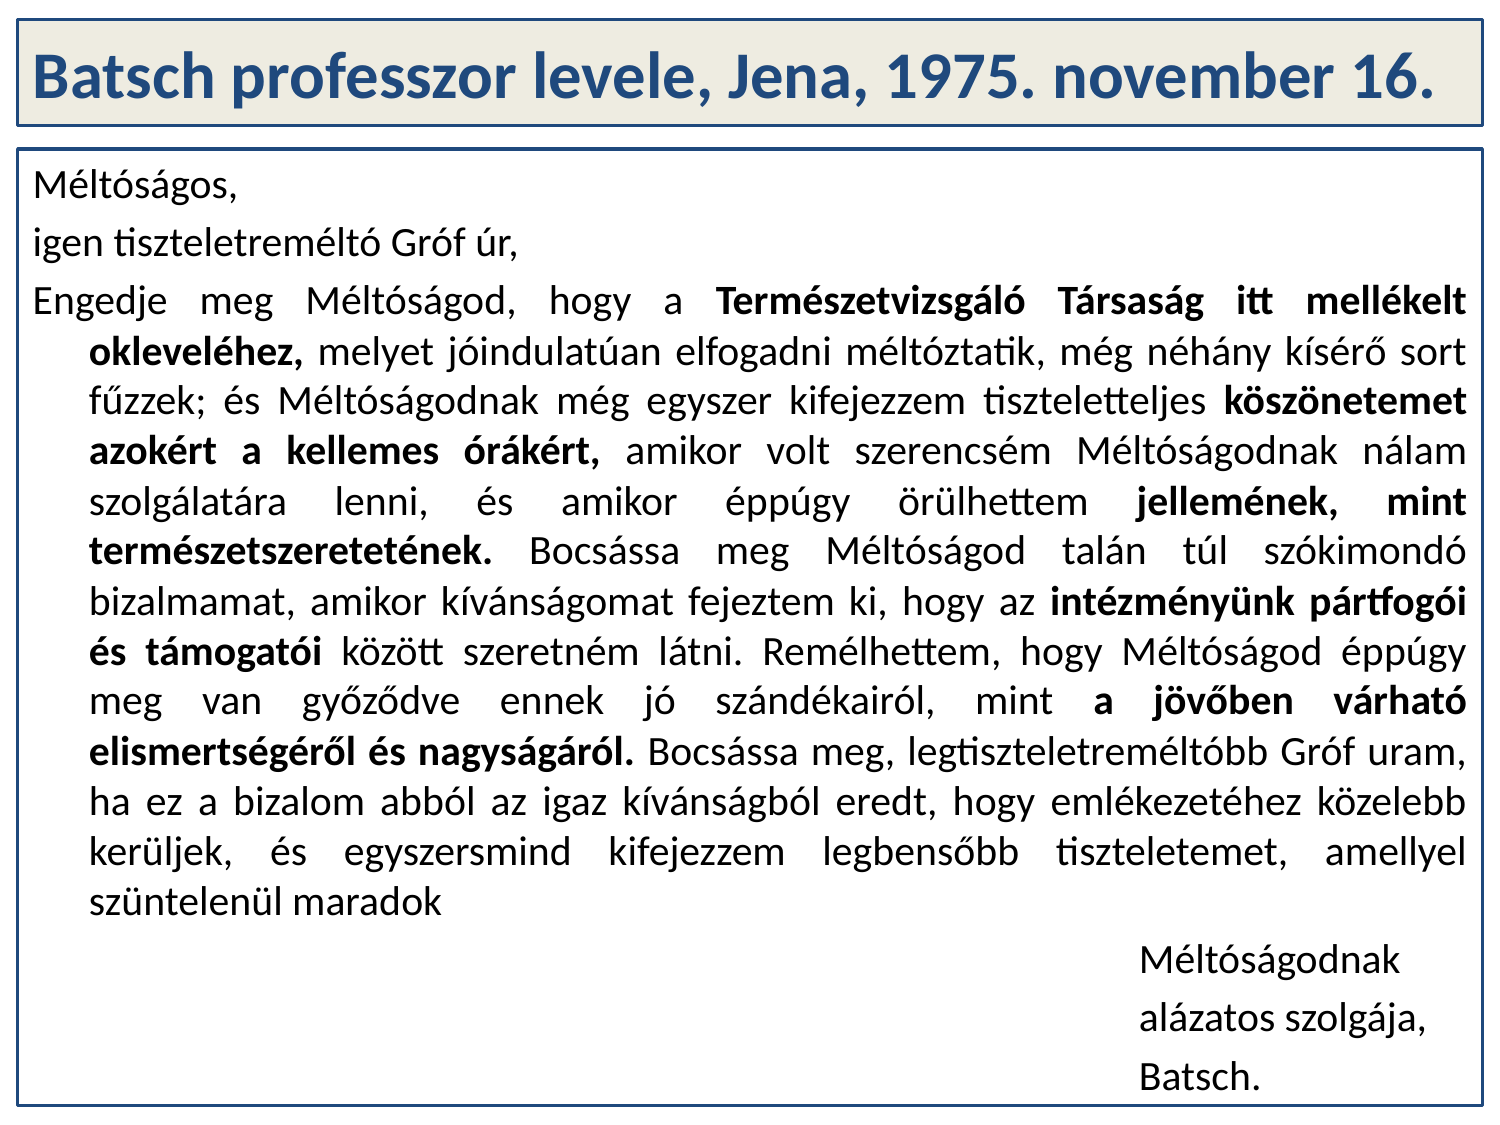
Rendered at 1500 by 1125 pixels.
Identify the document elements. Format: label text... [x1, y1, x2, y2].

title Batsch professzor levele, Jena, 1975. november 16. [17, 19, 1483, 126]
list Méltóságos, igen tiszteletreméltó Gróf úr, Engedje meg Méltóságod, hogy a Természetvizsgáló Társaság itt mellékelt okleveléhez, melyet jóindulatúan elfogadni méltóztatik, még néhány kísérő sort fűzzek; és Méltóságodnak még egyszer kifejezzem tiszteletteljes köszönetemet azokért a kellemes órákért, amikor volt szerencsém Méltóságodnak nálam szolgálatára lenni, és amikor éppúgy örülhettem jellemének, mint természetszeretetének. Bocsássa meg Méltóságod talán túl szókimondó bizalmamat, amikor kívánságomat fejeztem ki, hogy az intézményünk pártfogói és támogatói között szeretném látni. Remélhettem, hogy Méltóságod éppúgy meg van győződve ennek jó szándékairól, mint a jövőben várható elismertségéről és nagyságáról. Bocsássa meg, legtiszteletreméltóbb Gróf uram, ha ez a bizalom abból az igaz kívánságból eredt, hogy emlékezetéhez közelebb kerüljek, és egyszersmind kifejezzem legbensőbb tiszteletemet, amellyel szüntelenül maradok Méltóságodnak alázatos szolgája, Batsch. [17, 149, 1483, 1106]
